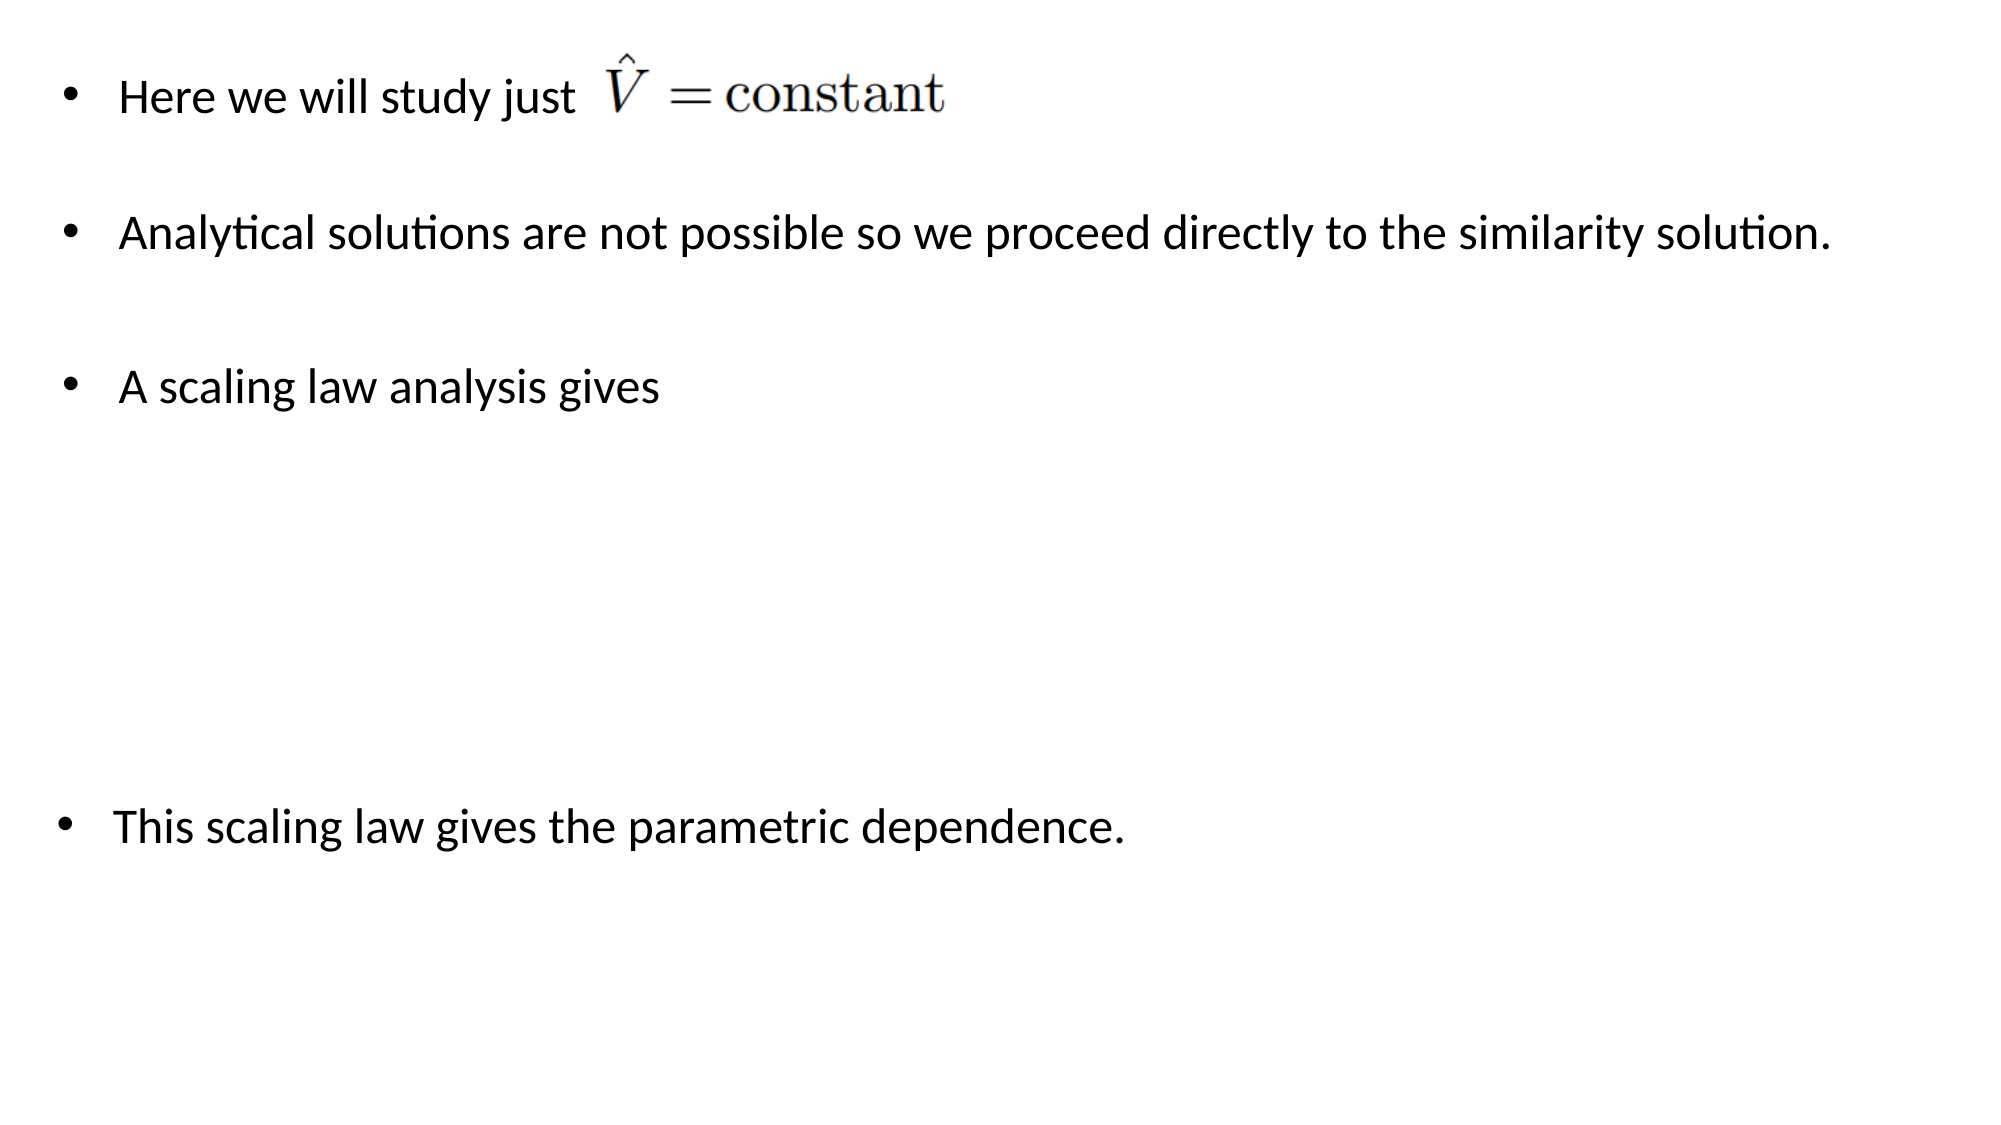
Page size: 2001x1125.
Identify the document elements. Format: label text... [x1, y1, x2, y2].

text_box Here we will study just Analytical solutions are not possible so we proceed directly to the similarity solution. A scaling law analysis gives [47, 55, 1862, 421]
picture [594, 45, 949, 126]
text_box This scaling law gives the parametric dependence. [41, 785, 1857, 861]
